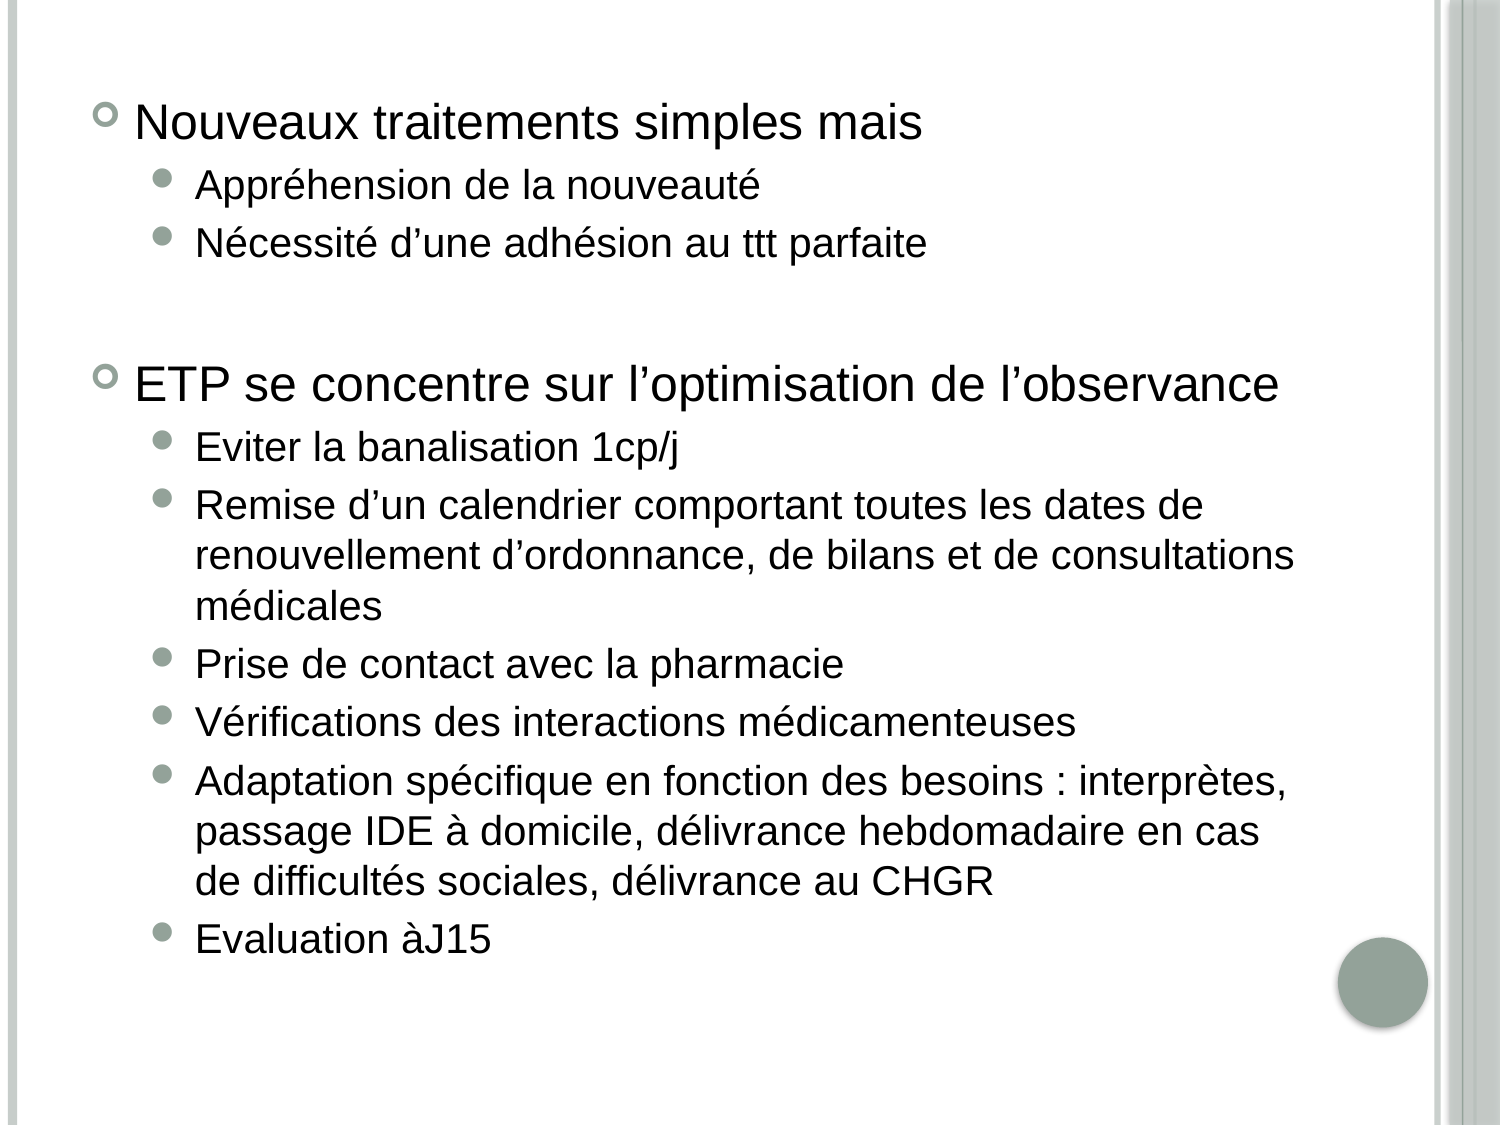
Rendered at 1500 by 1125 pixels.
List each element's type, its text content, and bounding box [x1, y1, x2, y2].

list Nouveaux traitements simples mais Appréhension de la nouveauté Nécessité d’une adhésion au ttt parfaite ETP se concentre sur l’optimisation de l’observance Eviter la banalisation 1cp/j Remise d’un calendrier comportant toutes les dates de renouvellement d’ordonnance, de bilans et de consultations médicales Prise de contact avec la pharmacie Vérifications des interactions médicamenteuses Adaptation spécifique en fonction des besoins : interprètes, passage IDE à domicile, délivrance hebdomadaire en cas de difficultés sociales, délivrance au CHGR Evaluation àJ15 [75, 82, 1313, 1043]
